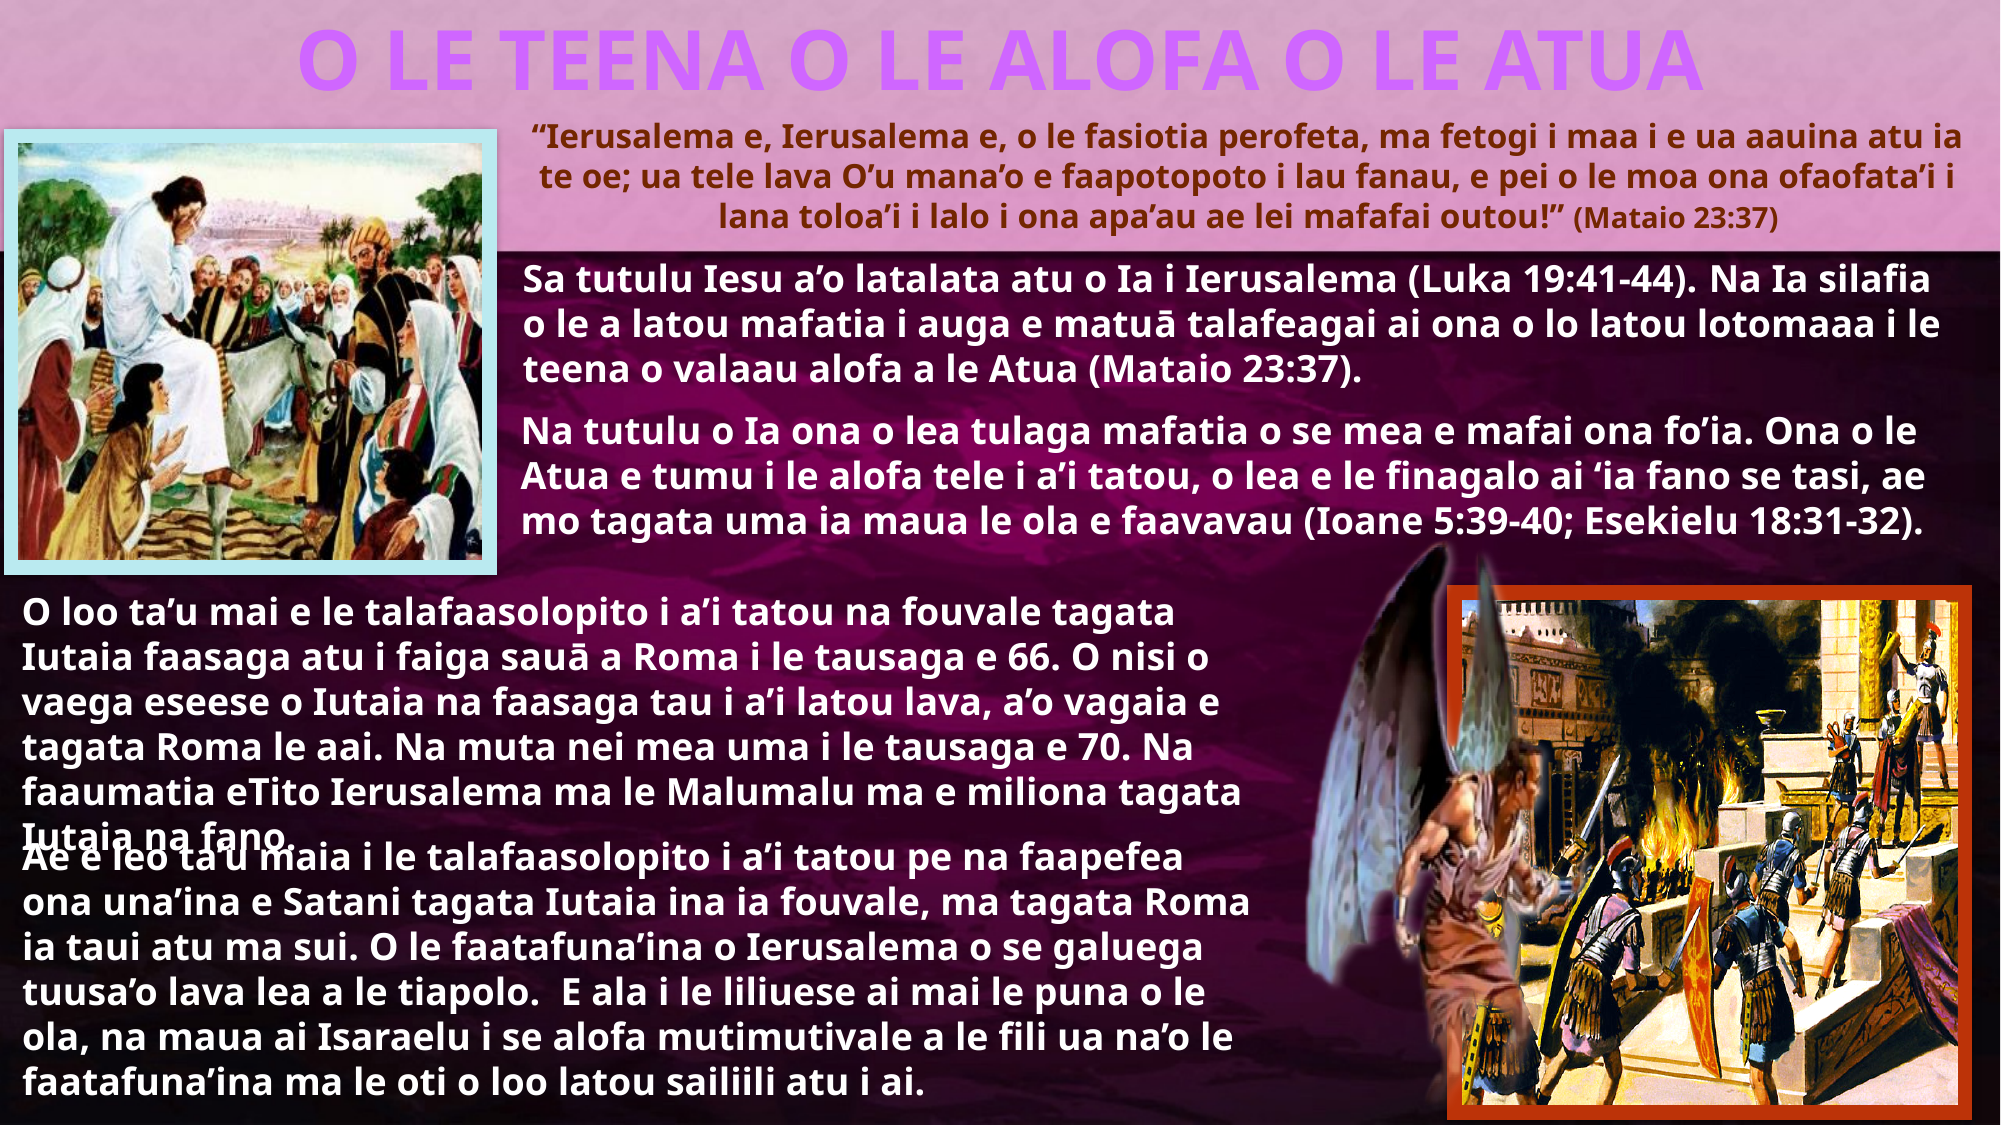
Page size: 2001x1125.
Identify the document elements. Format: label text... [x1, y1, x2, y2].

text_box Ae e leo ta’u maia i le talafaasolopito i a’i tatou pe na faapefea ona una’ina e Satani tagata Iutaia ina ia fouvale, ma tagata Roma ia taui atu ma sui. O le faatafuna’ina o Ierusalema o se galuega tuusa’o lava lea a le tiapolo. E ala i le liliuese ai mai le puna o le ola, na maua ai Isaraelu i se alofa mutimutivale a le fili ua na’o le faatafuna’ina ma le oti o loo latou sailiili atu i ai. [7, 825, 1280, 1111]
text_box Sa tutulu Iesu a’o latalata atu o Ia i Ierusalema (Luka 19:41-44). Na Ia silafia o le a latou mafatia i auga e matuā talafeagai ai ona o lo latou lotomaaa i le teena o valaau alofa a le Atua (Mataio 23:37). [507, 247, 1976, 398]
text_box O loo ta’u mai e le talafaasolopito i a’i tatou na fouvale tagata Iutaia faasaga atu i faiga sauā a Roma i le tausaga e 66. O nisi o vaega eseese o Iutaia na faasaga tau i a’i latou lava, a’o vagaia e tagata Roma le aai. Na muta nei mea uma i le tausaga e 70. Na faaumatia eTito Ierusalema ma le Malumalu ma e miliona tagata Iutaia na fano. [6, 580, 1282, 866]
text_box “Ierusalema e, Ierusalema e, o le fasiotia perofeta, ma fetogi i maa i e ua aauina atu ia te oe; ua tele lava O’u mana’o e faapotopoto i lau fanau, e pei o le moa ona ofaofata’i i lana toloa’i i lalo i ona apa’au ae lei mafafai outou!” (Mataio 23:37) [503, 107, 1993, 243]
picture [0, 0, 2001, 1125]
text_box O LE TEENA O LE ALOFA O LE ATUA [0, 0, 2000, 115]
text_box Na tutulu o Ia ona o lea tulaga mafatia o se mea e mafai ona fo’ia. Ona o le Atua e tumu i le alofa tele i a’i tatou, o lea e le finagalo ai ‘ia fano se tasi, ae mo tagata uma ia maua le ola e faavavau (Ioane 5:39-40; Esekielu 18:31-32). [505, 399, 1993, 550]
